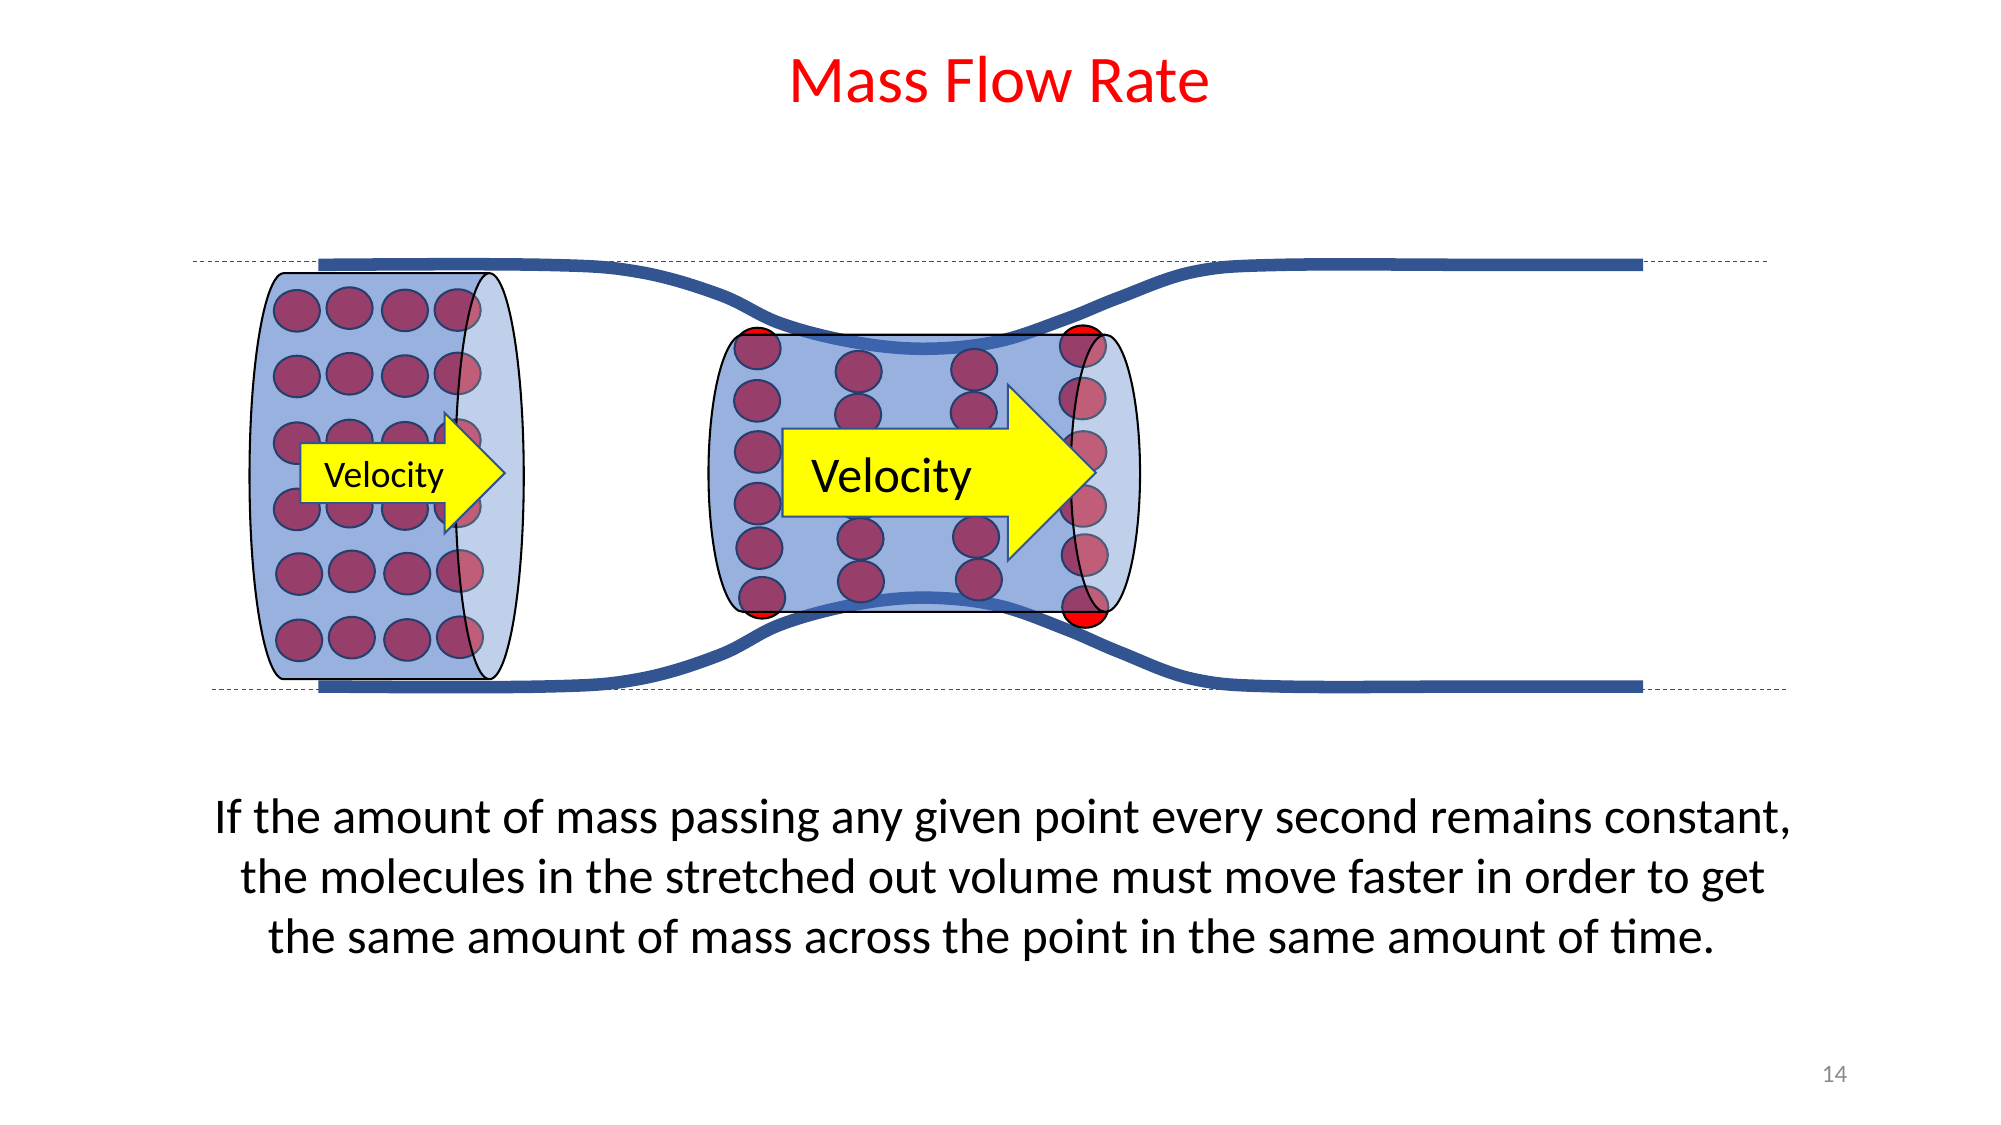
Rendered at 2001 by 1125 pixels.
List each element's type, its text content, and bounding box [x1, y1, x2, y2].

text_box [1062, 613, 1109, 629]
text_box [458, 275, 522, 678]
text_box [782, 384, 1096, 561]
text_box [1063, 324, 1102, 333]
text_box [248, 272, 525, 681]
text_box [318, 263, 1644, 333]
text_box [744, 613, 780, 620]
text_box Bernoulli’s Equation [1080, 336, 1139, 610]
text_box Mass Flow Rate [464, 28, 1536, 124]
text_box [739, 326, 775, 334]
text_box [300, 412, 505, 534]
text_box [318, 613, 1644, 689]
text_box If the amount of mass passing any given point every second remains constant, the molecules in the stretched out volume must move faster in order to get the same amount of mass across the point in the same amount of time. [192, 775, 1814, 971]
slide_number 14 [1412, 1042, 1863, 1103]
text_box [707, 333, 1142, 613]
